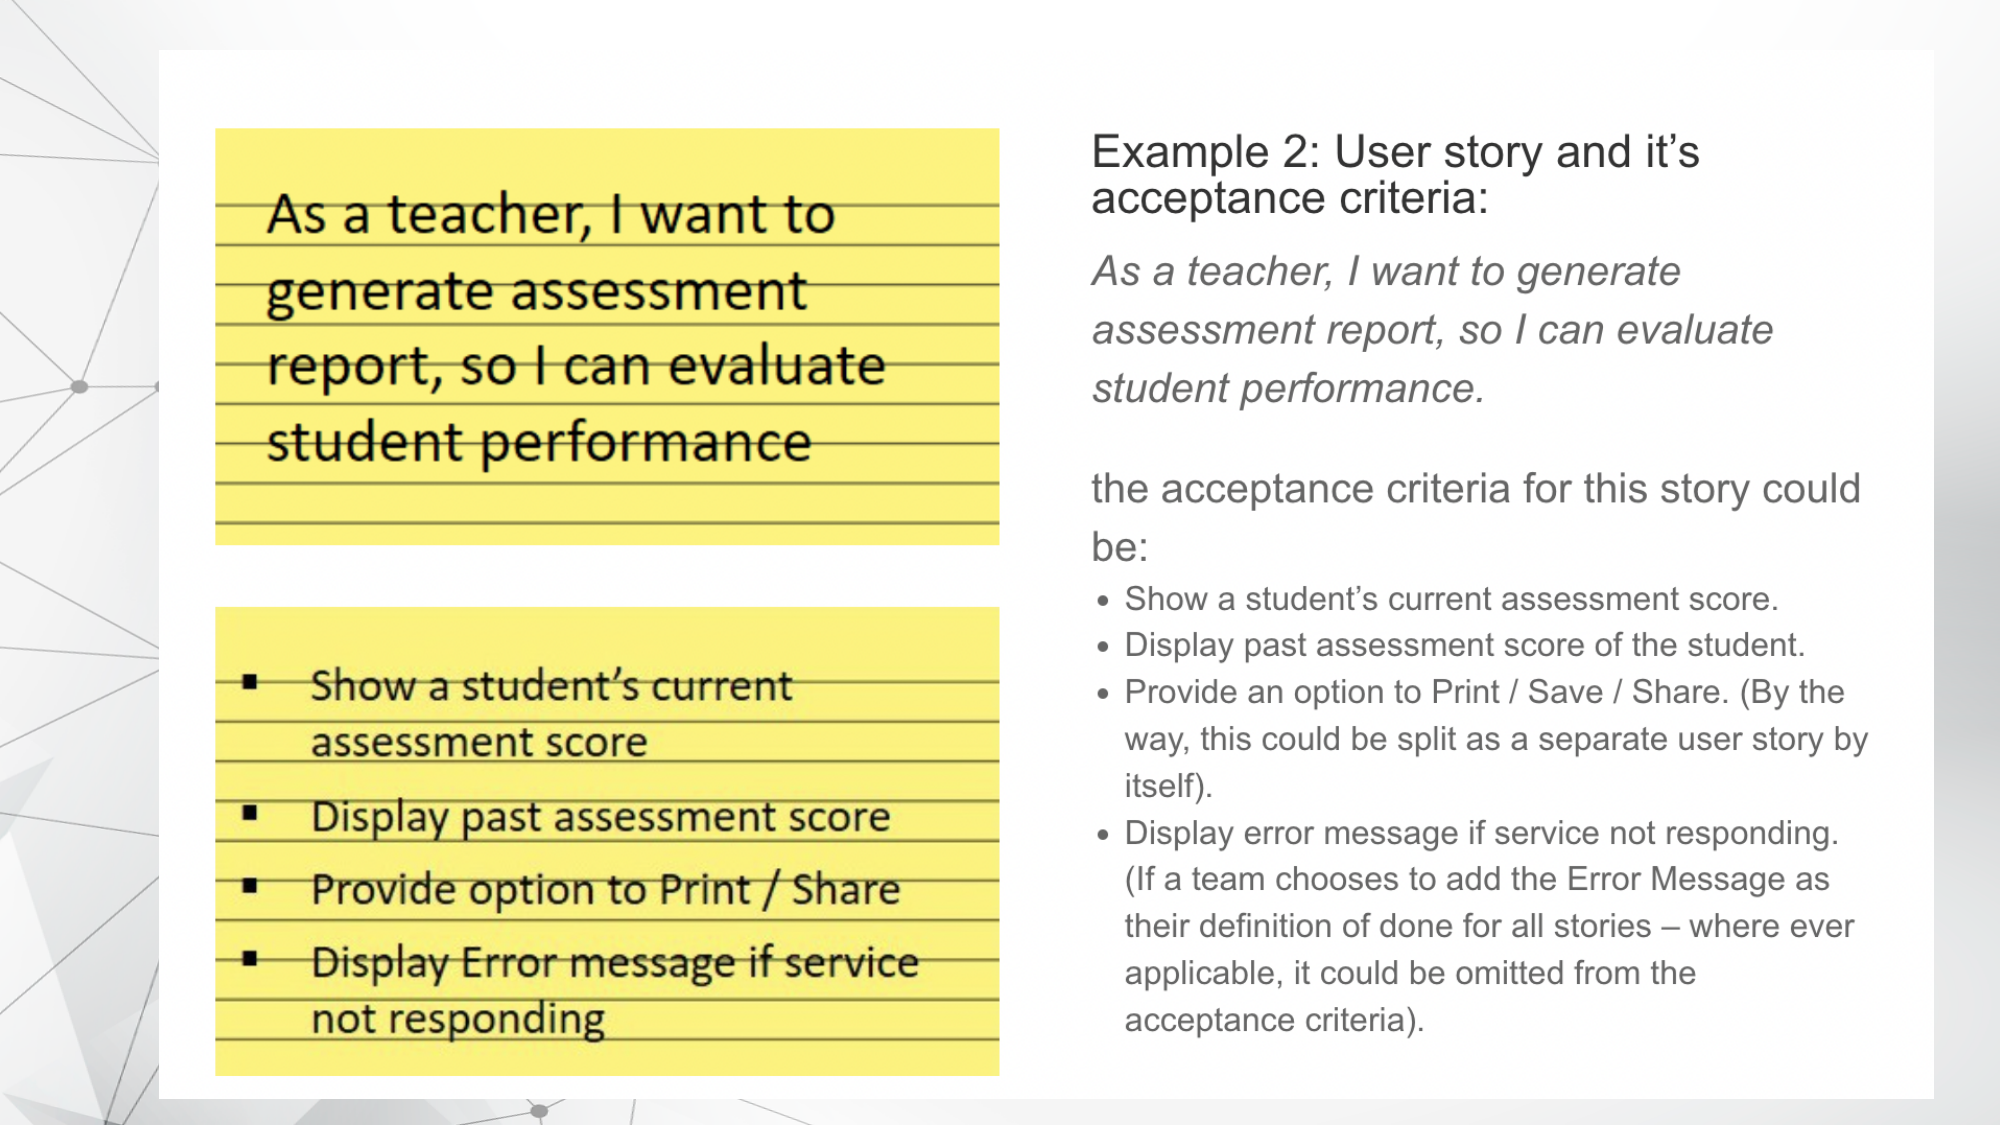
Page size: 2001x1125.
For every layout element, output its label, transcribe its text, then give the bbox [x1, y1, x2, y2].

slide_number 16 [1412, 1099, 1863, 1103]
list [159, 50, 1934, 1099]
picture [0, 0, 2000, 1125]
